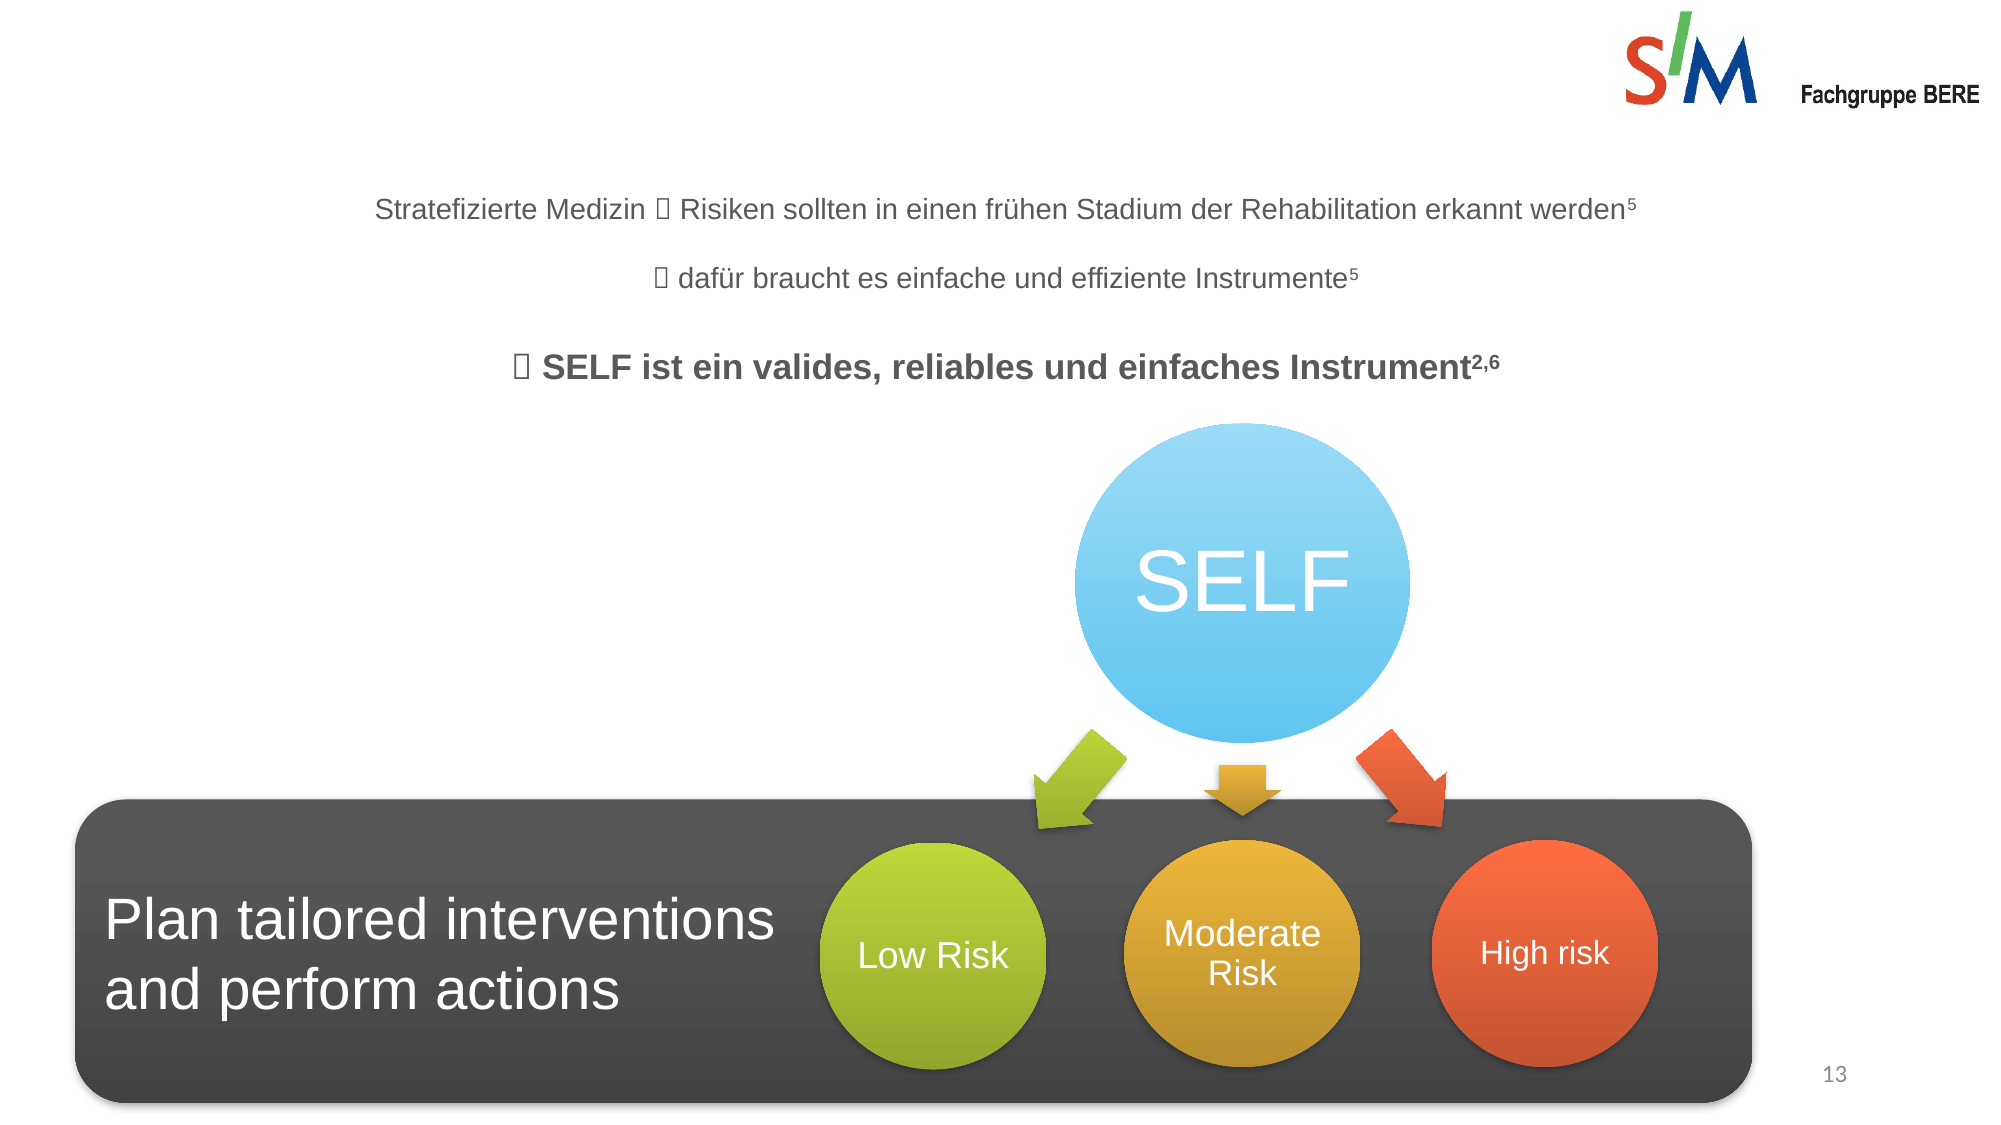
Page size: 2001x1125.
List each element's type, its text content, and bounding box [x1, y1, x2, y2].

picture [1623, 10, 1985, 109]
text_box Stratefizierte Medizin  Risiken sollten in einen frühen Stadium der Rehabilitation erkannt werden5  dafür braucht es einfache und effiziente Instrumente5  SELF ist ein valides, reliables und einfaches Instrument2,6 [42, 145, 1969, 399]
slide_number 13 [1739, 1073, 1863, 1103]
text_box Plan tailored interventions and perform actions [74, 799, 1748, 1103]
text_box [536, 368, 1990, 1073]
